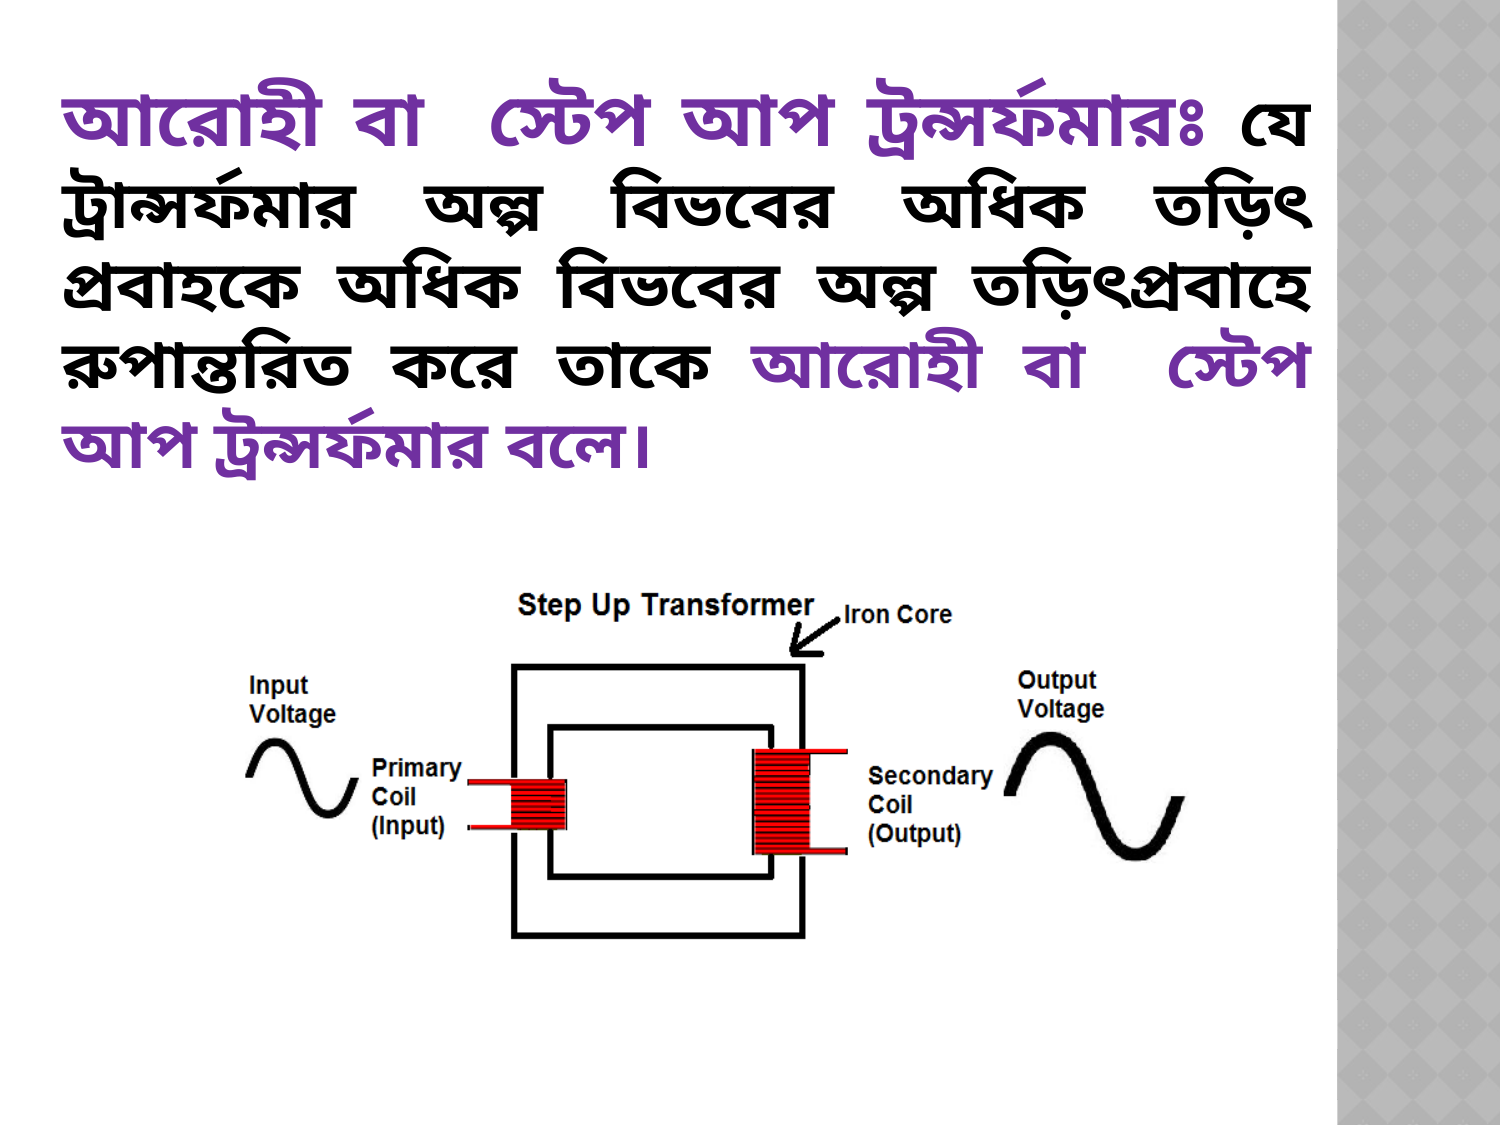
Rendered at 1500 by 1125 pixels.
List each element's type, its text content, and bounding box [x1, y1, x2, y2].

text_box আরোহী বা স্টেপ আপ ট্রন্সর্ফমারঃ যে ট্রান্সর্ফমার অল্প বিভবের অধিক তড়িৎ প্রবাহকে অধিক বিভবের অল্প তড়িৎপ্রবাহে রুপান্তরিত করে তাকে আরোহী বা স্টেপ আপ ট্রন্সর্ফমার বলে। [47, 64, 1327, 489]
picture [238, 580, 1191, 968]
